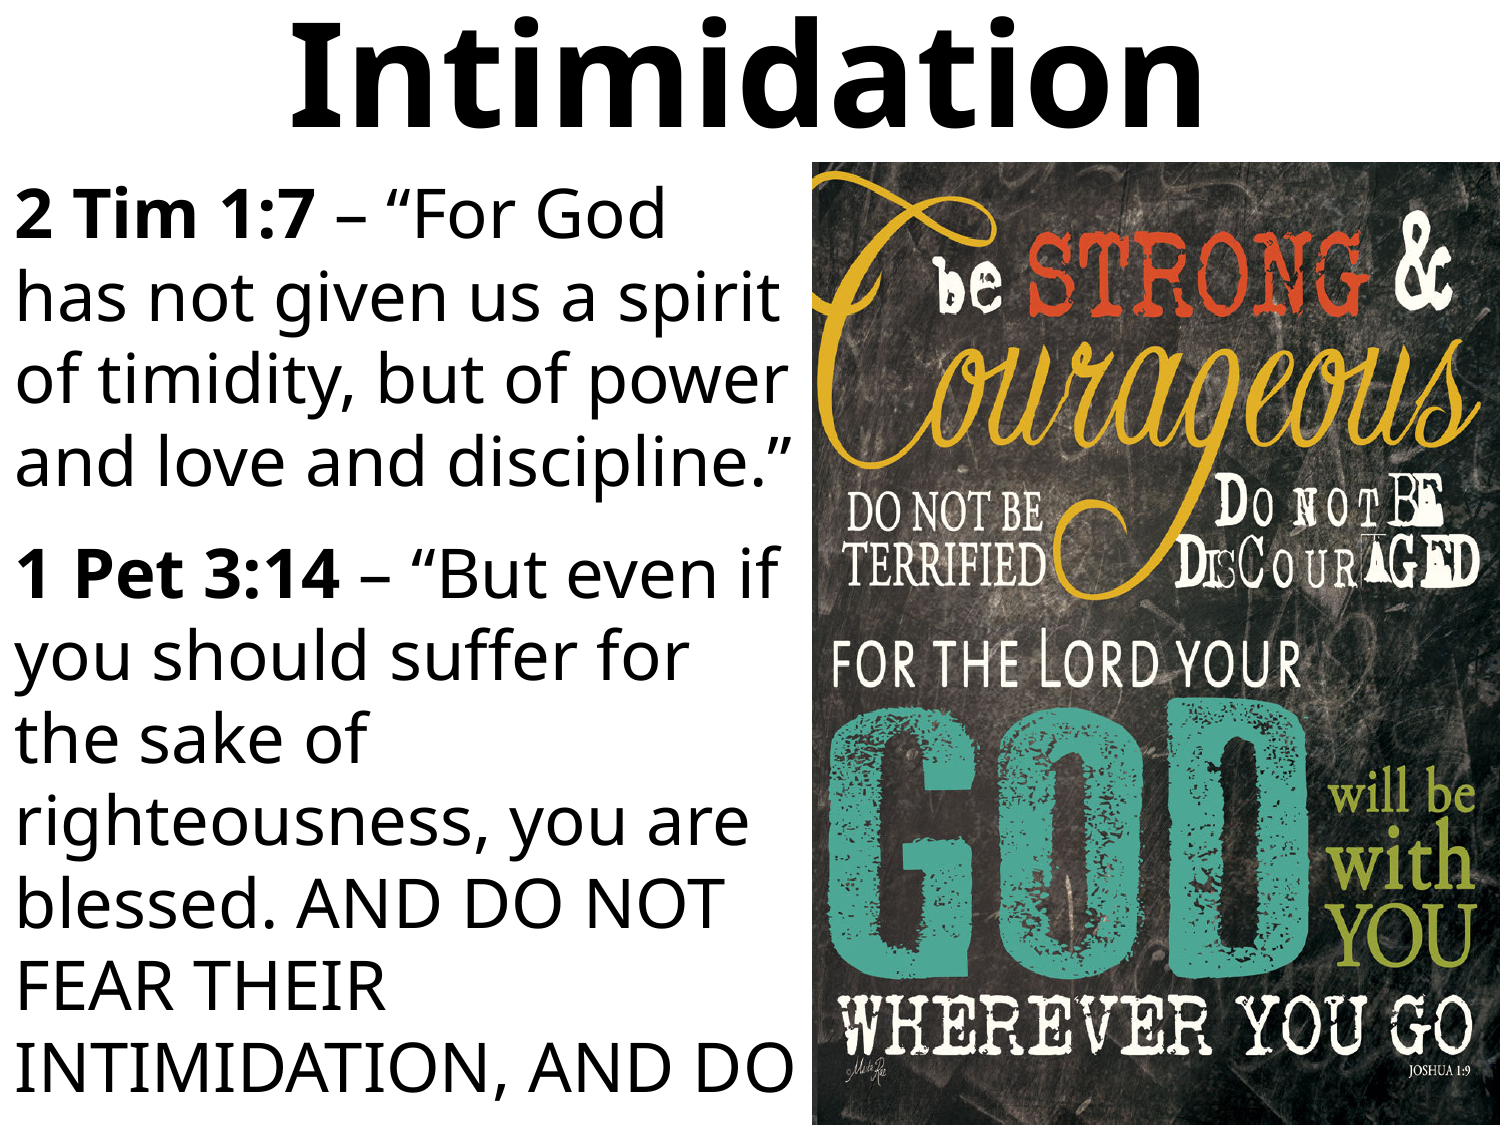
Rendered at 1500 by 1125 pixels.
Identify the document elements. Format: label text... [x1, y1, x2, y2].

picture [812, 162, 1500, 1125]
title Intimidation [0, 0, 1500, 138]
text_box 2 Tim 1:7 – “For God has not given us a spirit of timidity, but of power and love and discipline.” 1 Pet 3:14 – “But even if you should suffer for the sake of righteousness, you are blessed. And do not fear their intimidation, and do not be troubled.” [0, 162, 810, 1125]
